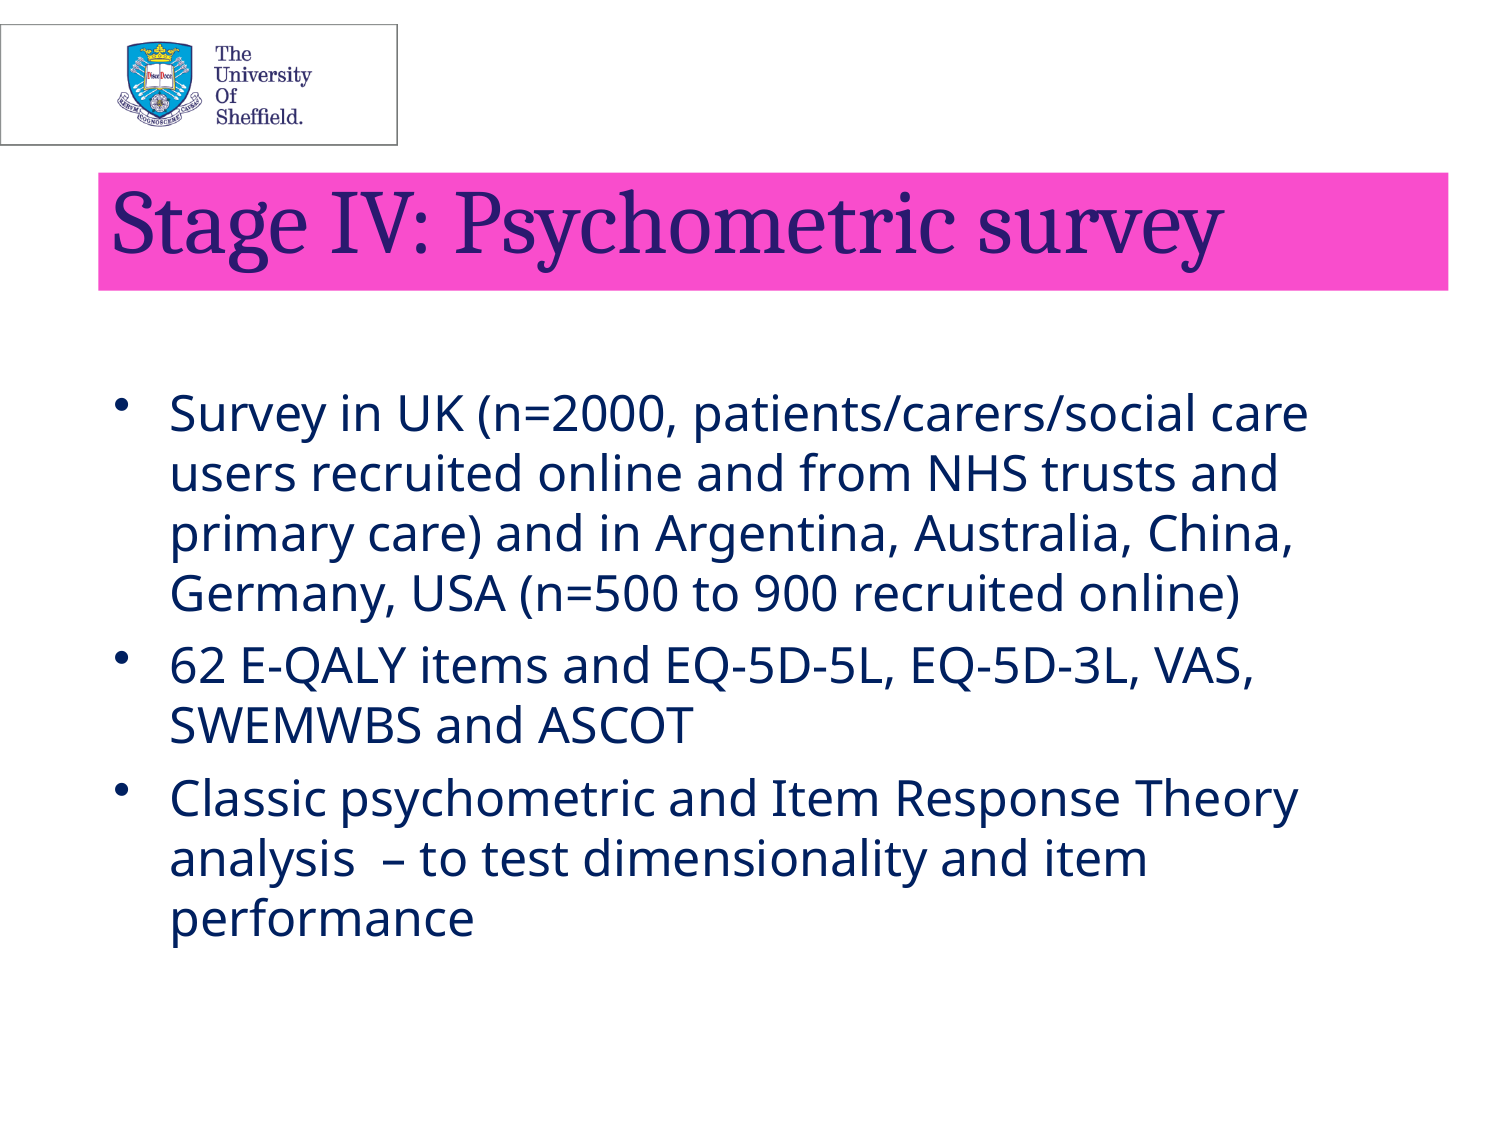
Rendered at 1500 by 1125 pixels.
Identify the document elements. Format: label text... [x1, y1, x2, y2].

title Stage IV: Psychometric survey [98, 172, 1449, 291]
picture [0, 24, 398, 146]
list Survey in UK (n=2000, patients/carers/social care users recruited online and from NHS trusts and primary care) and in Argentina, Australia, China, Germany, USA (n=500 to 900 recruited online) 62 E-QALY items and EQ-5D-5L, EQ-5D-3L, VAS, SWEMWBS and ASCOT Classic psychometric and Item Response Theory analysis – to test dimensionality and item performance [98, 373, 1449, 986]
